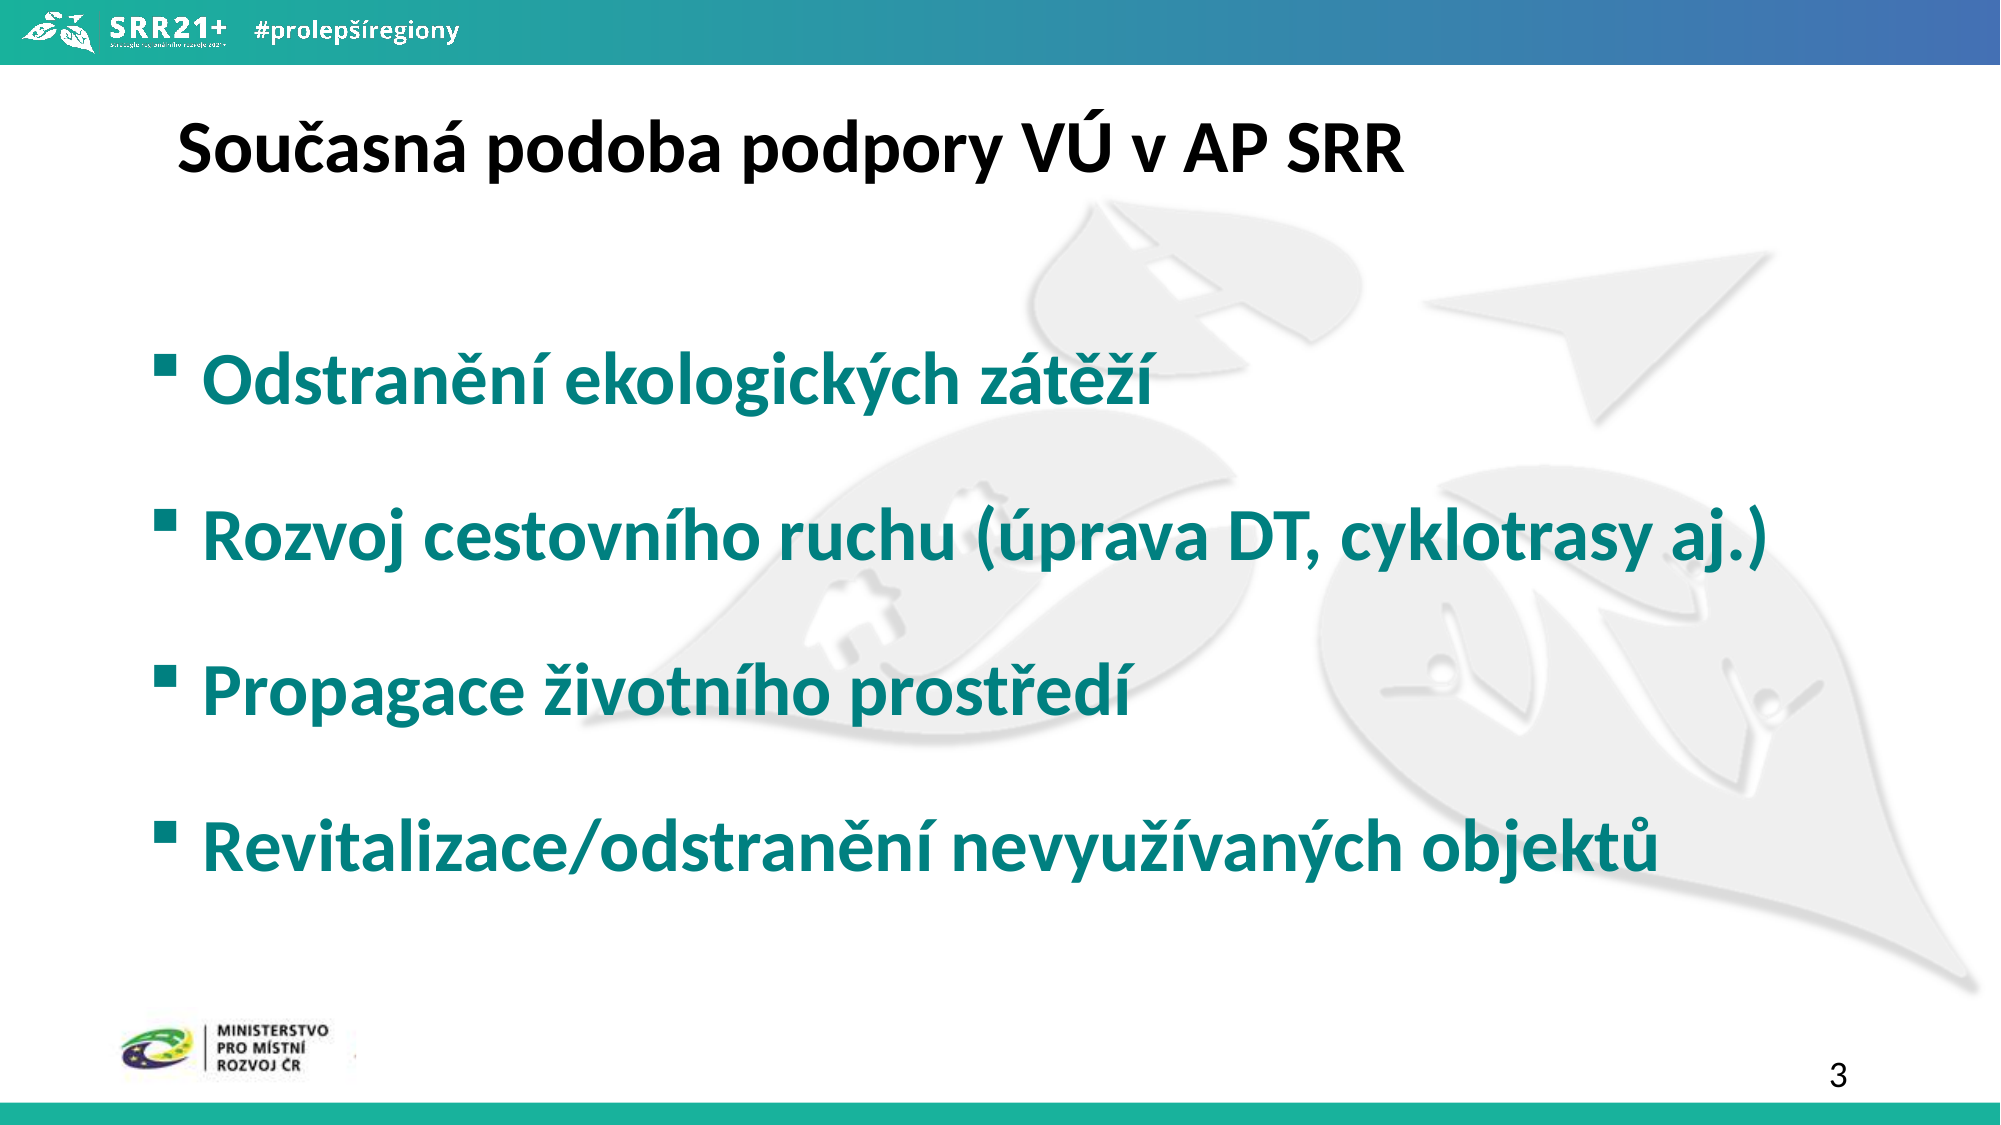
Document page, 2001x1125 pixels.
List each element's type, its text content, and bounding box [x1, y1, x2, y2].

picture [97, 1007, 357, 1086]
slide_number 3 [1412, 1042, 1863, 1103]
picture [0, 0, 480, 79]
picture [558, 182, 1998, 1024]
text_box Současná podoba podpory VÚ v AP SRR [162, 89, 1507, 195]
list Odstranění ekologických zátěží Rozvoj cestovního ruchu (úprava DT, cyklotrasy aj.) Propagace životního prostředí Revitalizace/odstranění nevyužívaných objektů [133, 276, 1908, 1020]
